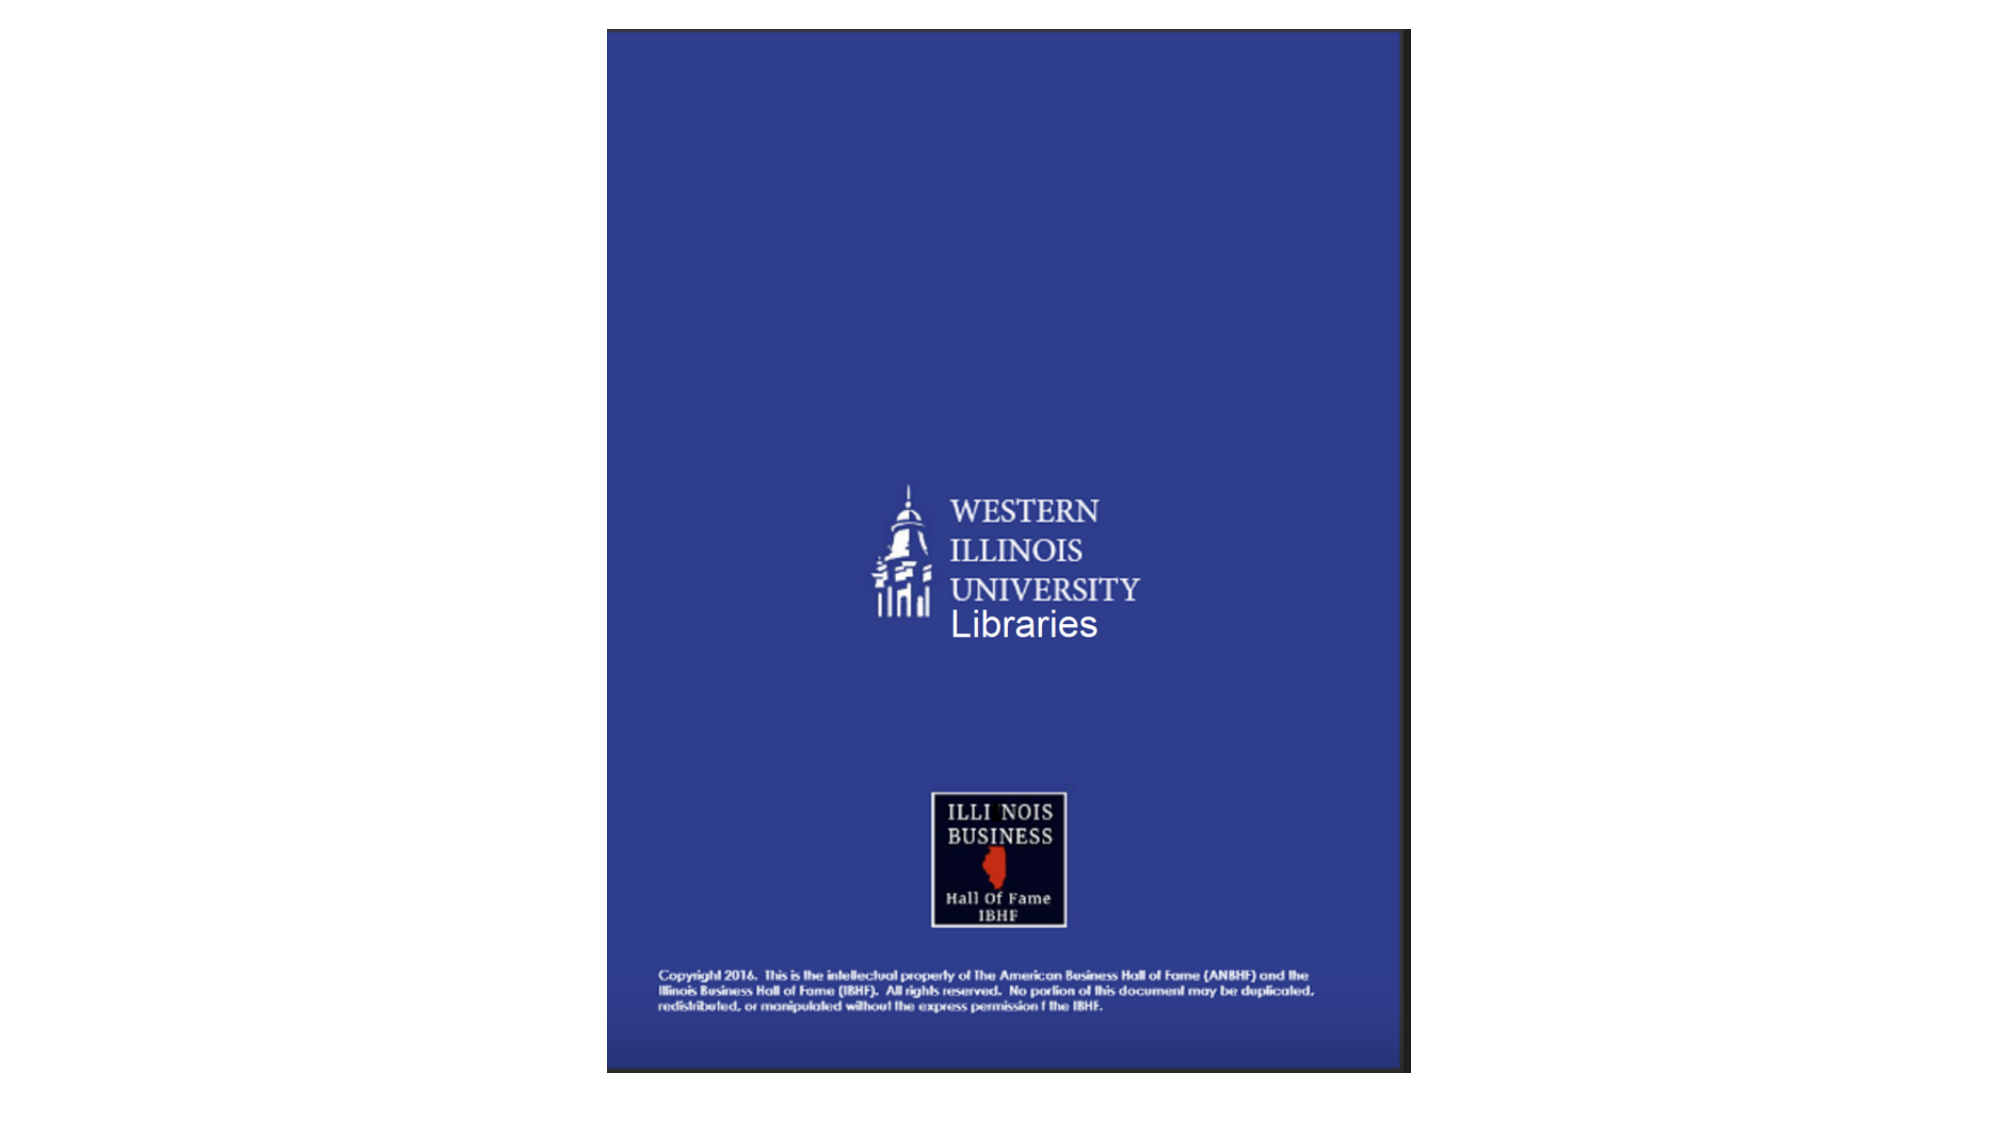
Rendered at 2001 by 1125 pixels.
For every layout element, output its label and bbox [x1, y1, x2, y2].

picture [607, 29, 1411, 1073]
